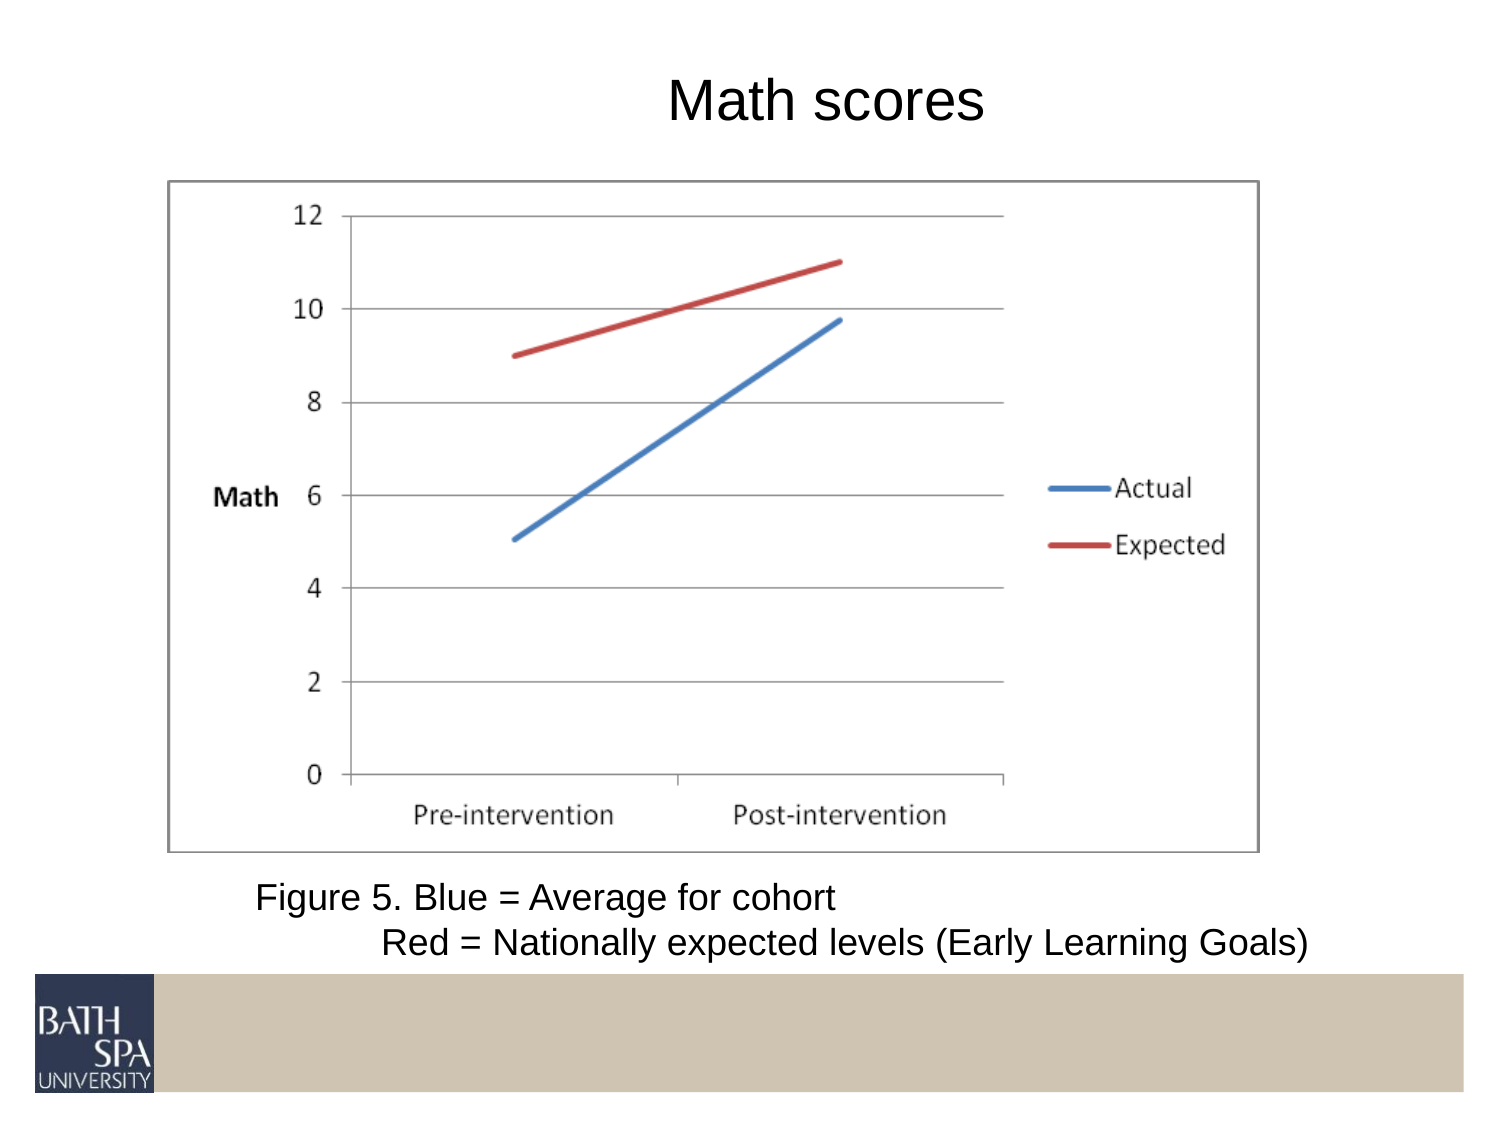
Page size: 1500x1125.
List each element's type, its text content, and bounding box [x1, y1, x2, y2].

picture [166, 180, 1260, 853]
list [70, 21, 1432, 1027]
text_box Figure 5. Blue = Average for cohort Red = Nationally expected levels (Early Learning Goals) [240, 865, 1343, 1016]
text_box Math scores [240, 54, 1414, 140]
picture [35, 974, 154, 1093]
